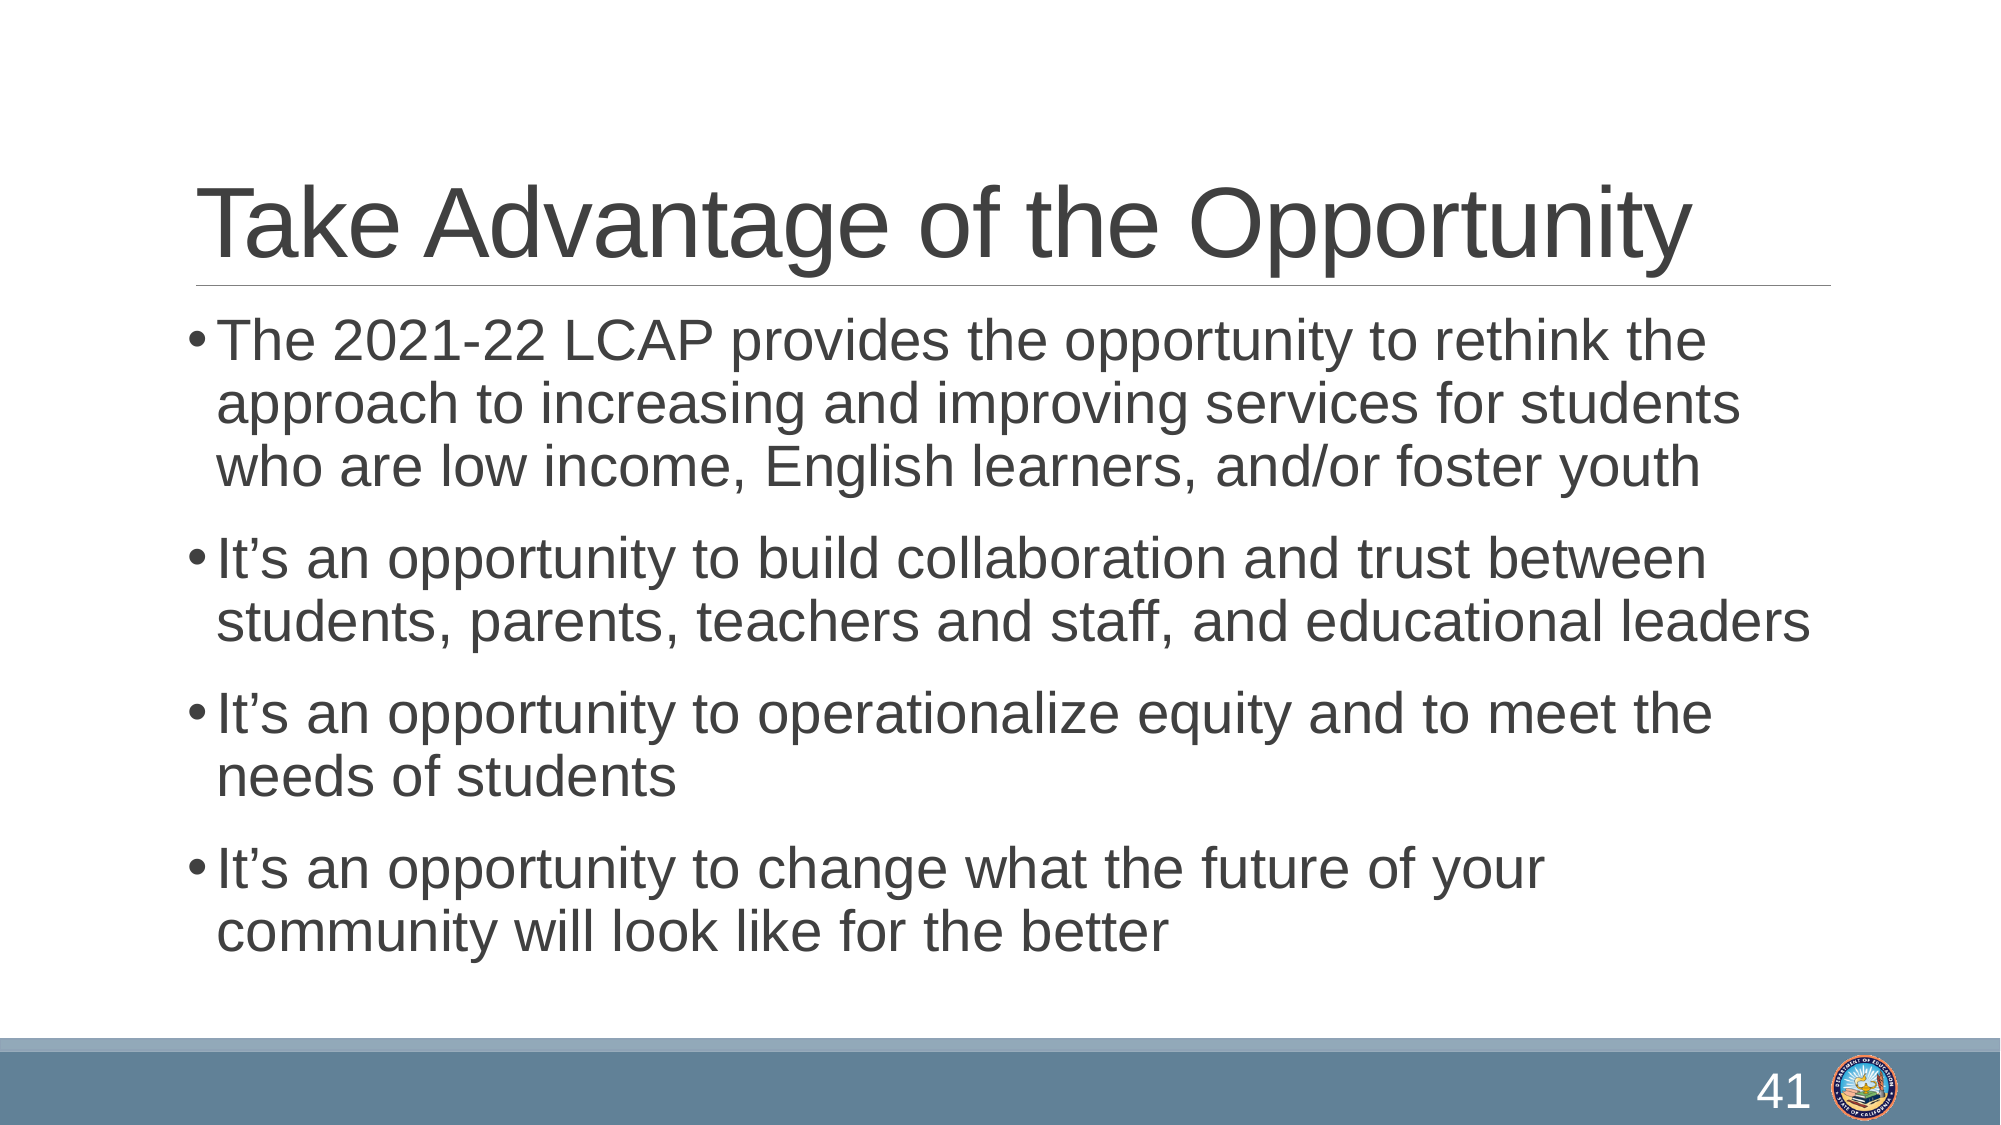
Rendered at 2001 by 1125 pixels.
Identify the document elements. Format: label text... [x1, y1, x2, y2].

slide_number 41 [1611, 1059, 1827, 1119]
picture [1831, 1055, 1899, 1122]
list The 2021-22 LCAP provides the opportunity to rethink the approach to increasing and improving services for students who are low income, English learners, and/or foster youth It’s an opportunity to build collaboration and trust between students, parents, teachers and staff, and educational leaders It’s an opportunity to operationalize equity and to meet the needs of students It’s an opportunity to change what the future of your community will look like for the better [180, 302, 1830, 1018]
title Take Advantage of the Opportunity [180, 47, 1830, 285]
